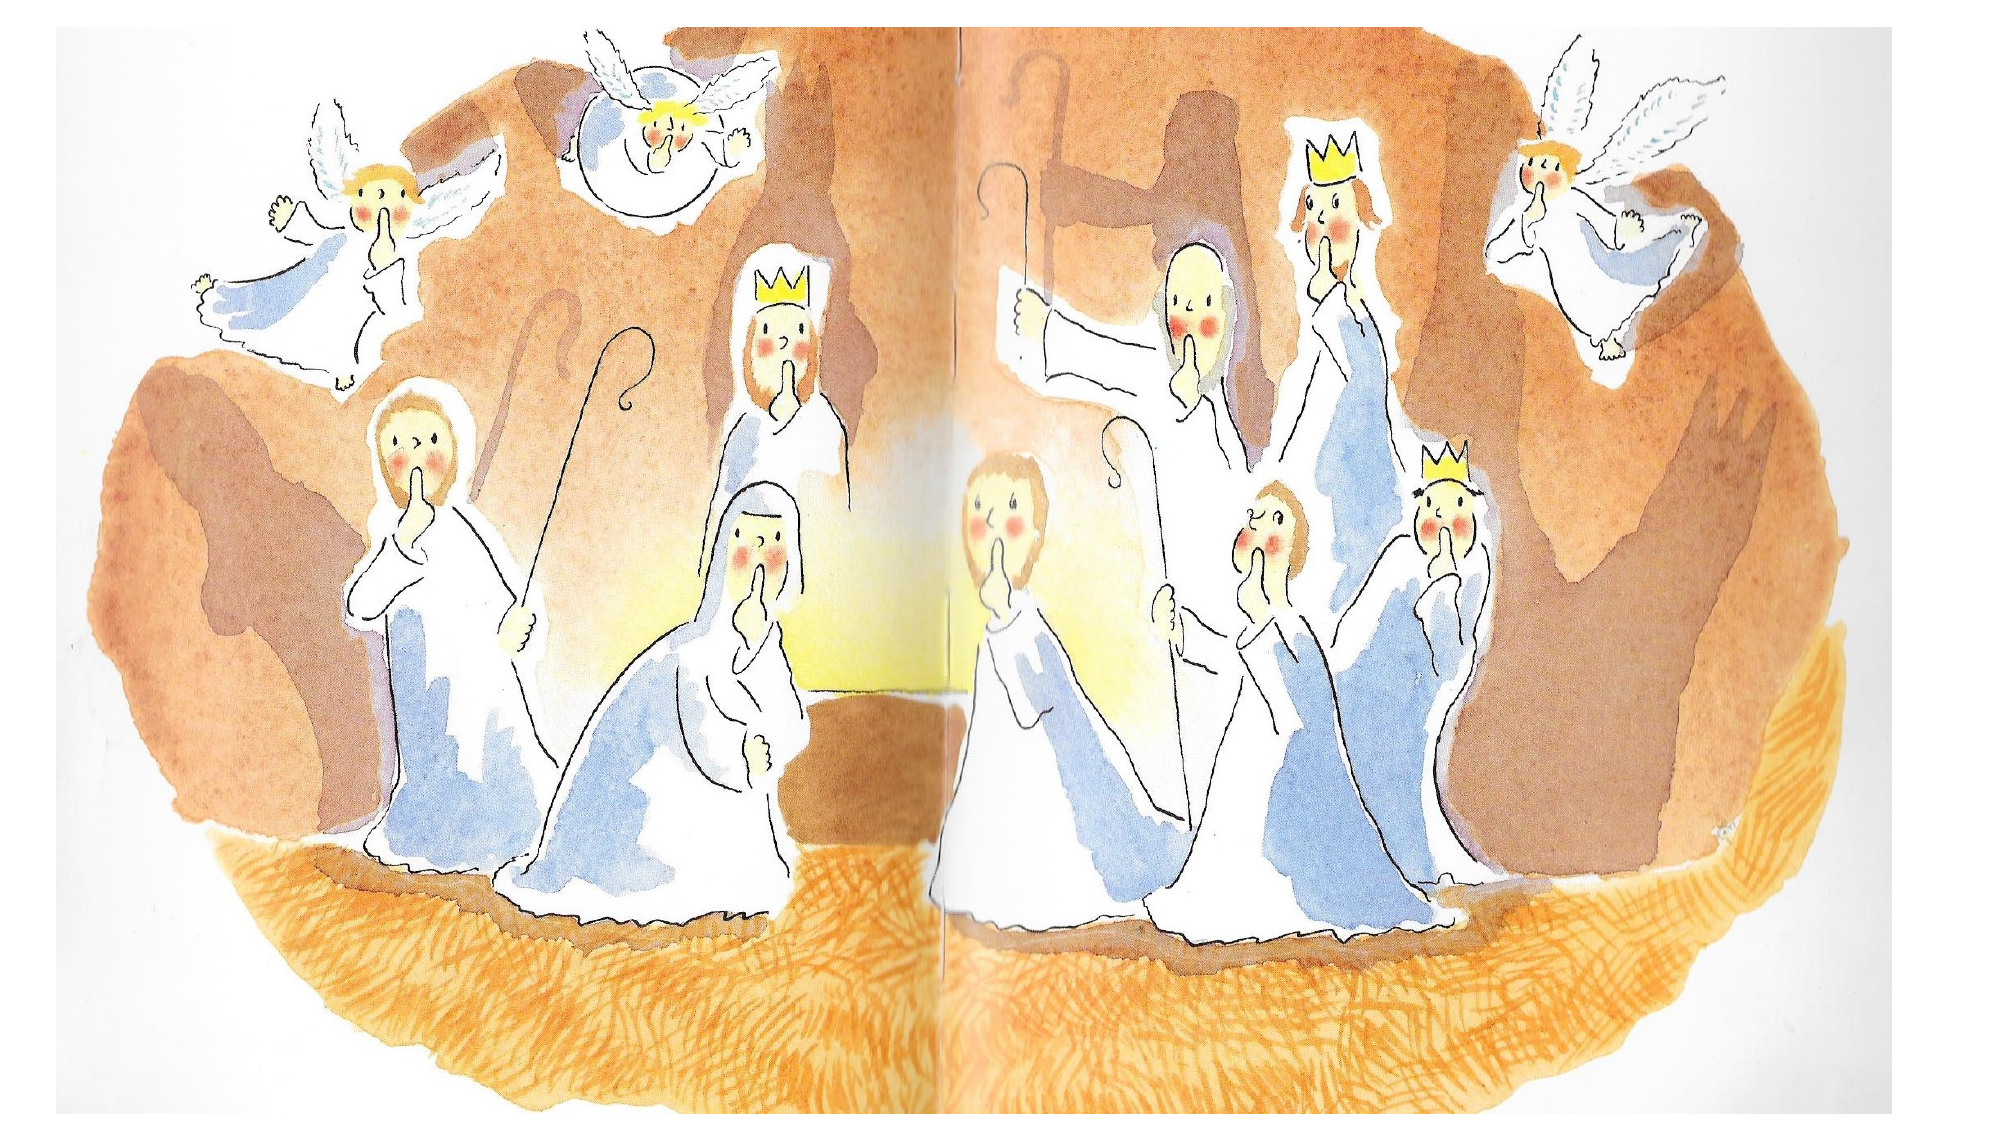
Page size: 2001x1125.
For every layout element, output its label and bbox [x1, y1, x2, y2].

picture [56, 27, 1892, 1114]
